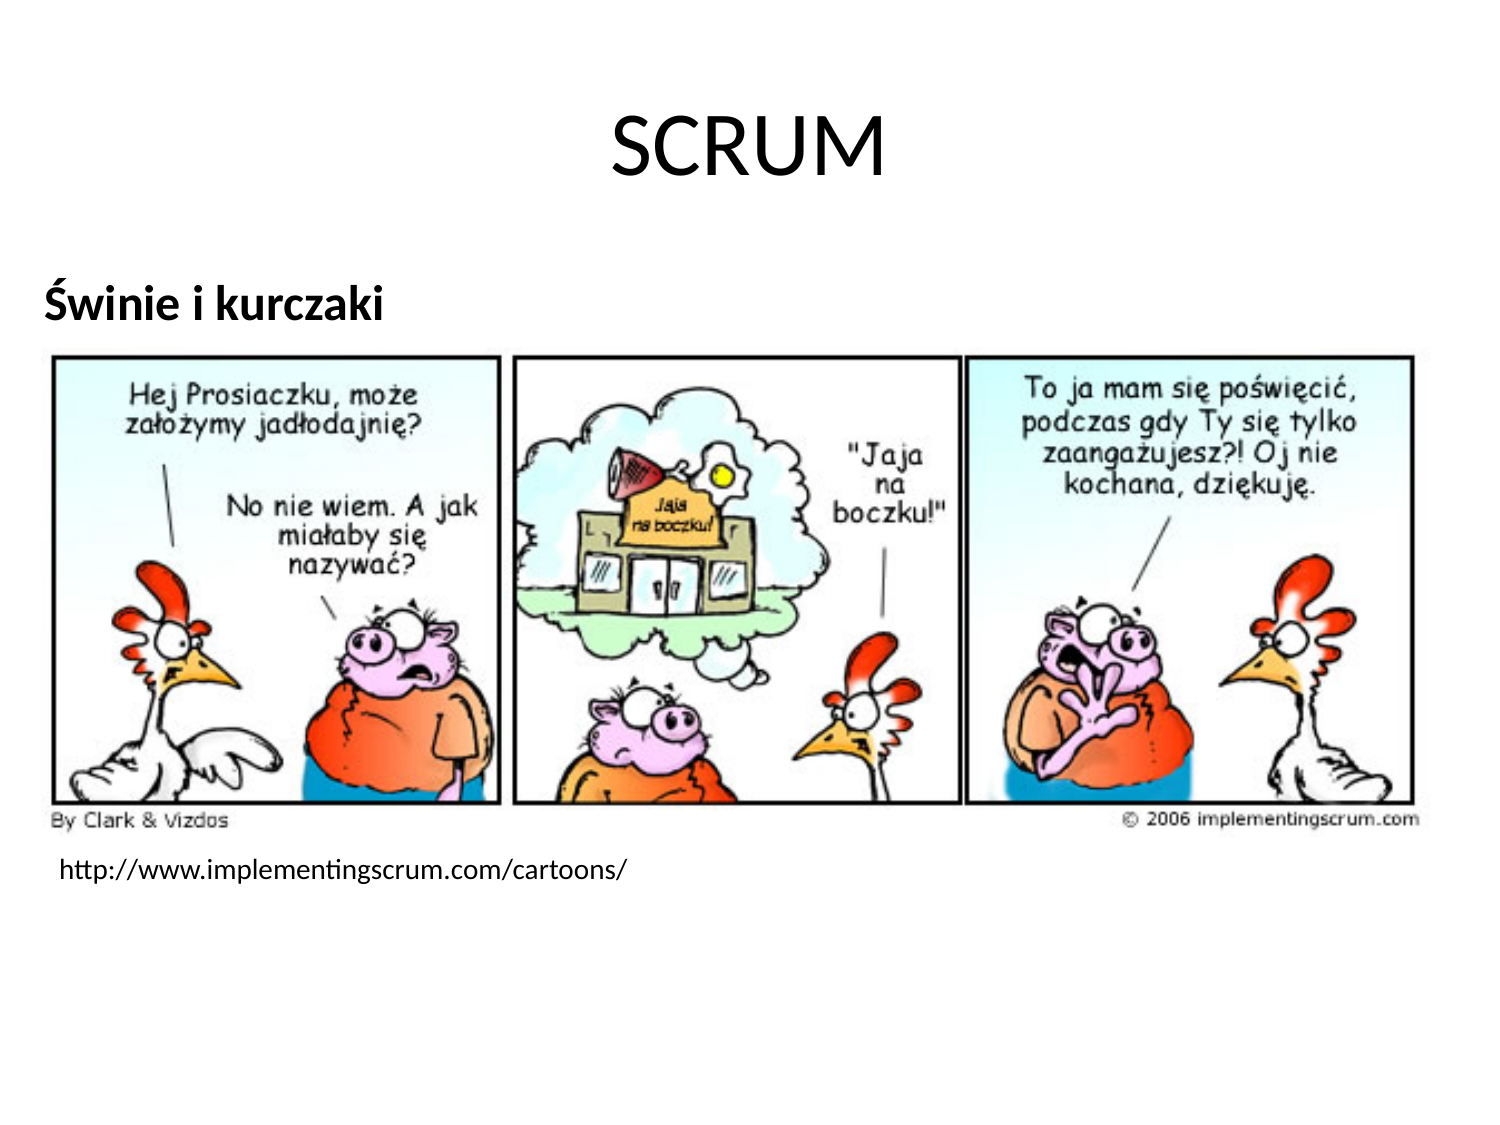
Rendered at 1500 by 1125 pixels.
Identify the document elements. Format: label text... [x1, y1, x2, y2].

list Świnie i kurczaki [29, 262, 1459, 1083]
title SCRUM [75, 45, 1425, 233]
picture [40, 347, 1433, 838]
text_box http://www.implementingscrum.com/cartoons/ [44, 846, 643, 893]
